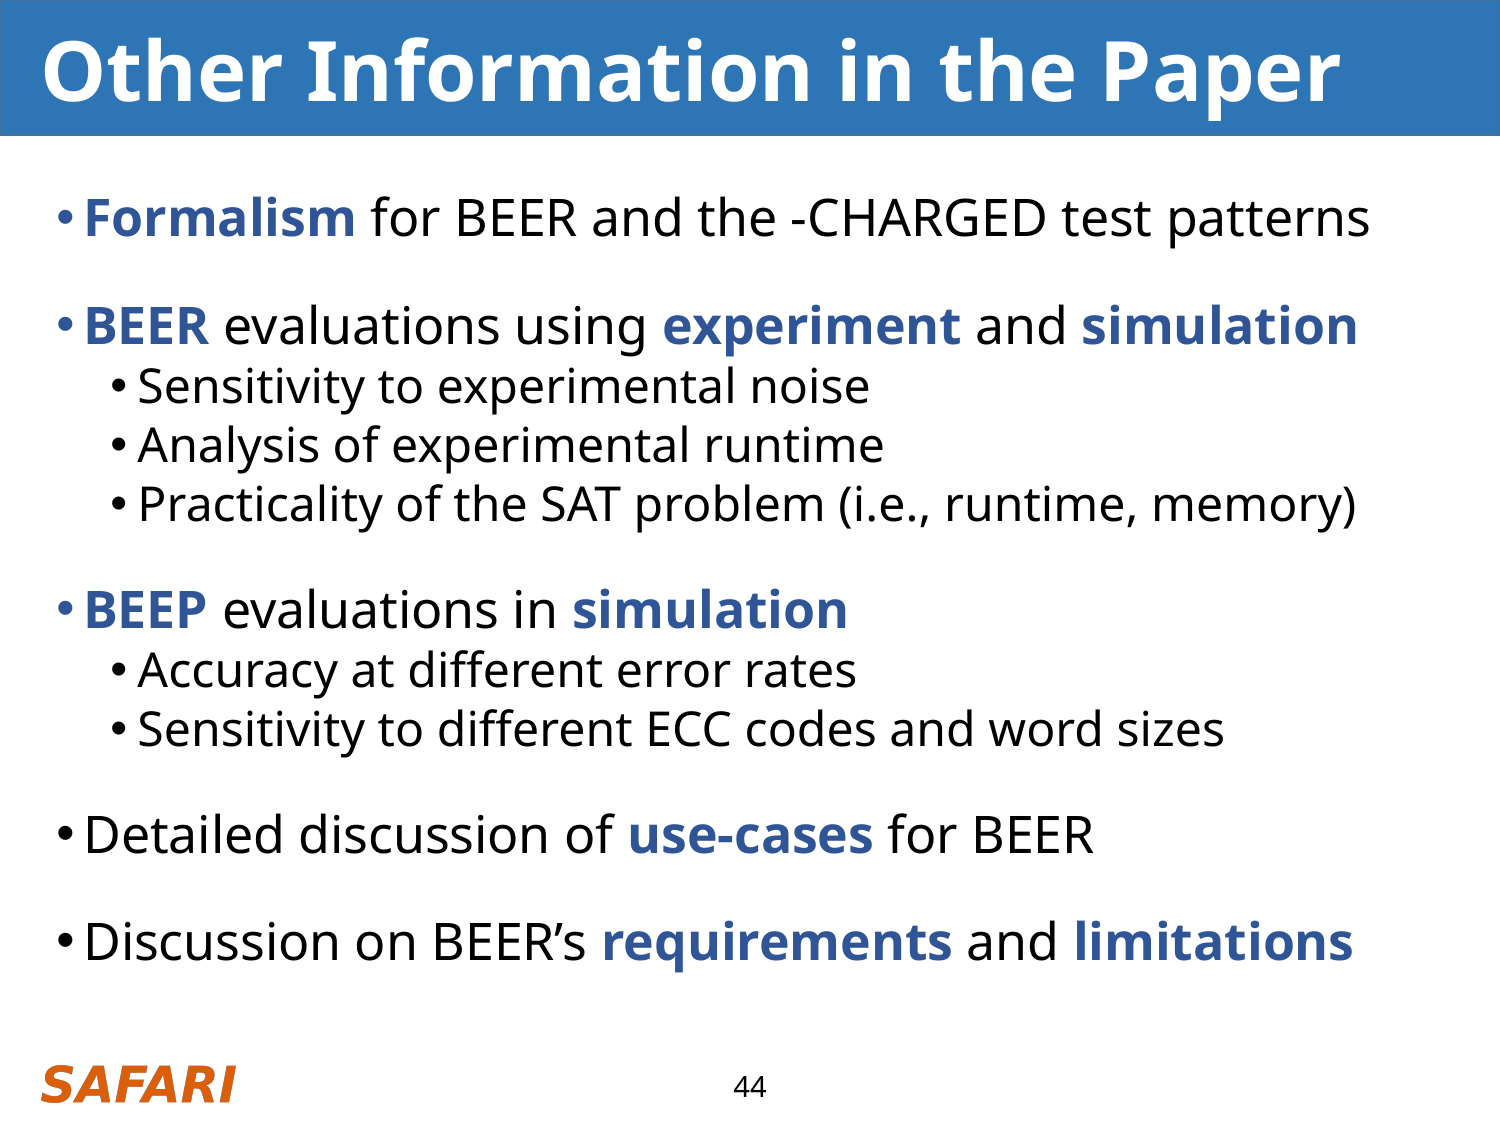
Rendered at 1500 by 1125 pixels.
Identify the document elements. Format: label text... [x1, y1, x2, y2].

title Other Information in the Paper [25, 12, 1472, 137]
picture [41, 1065, 236, 1103]
slide_number 44 [581, 1060, 919, 1107]
